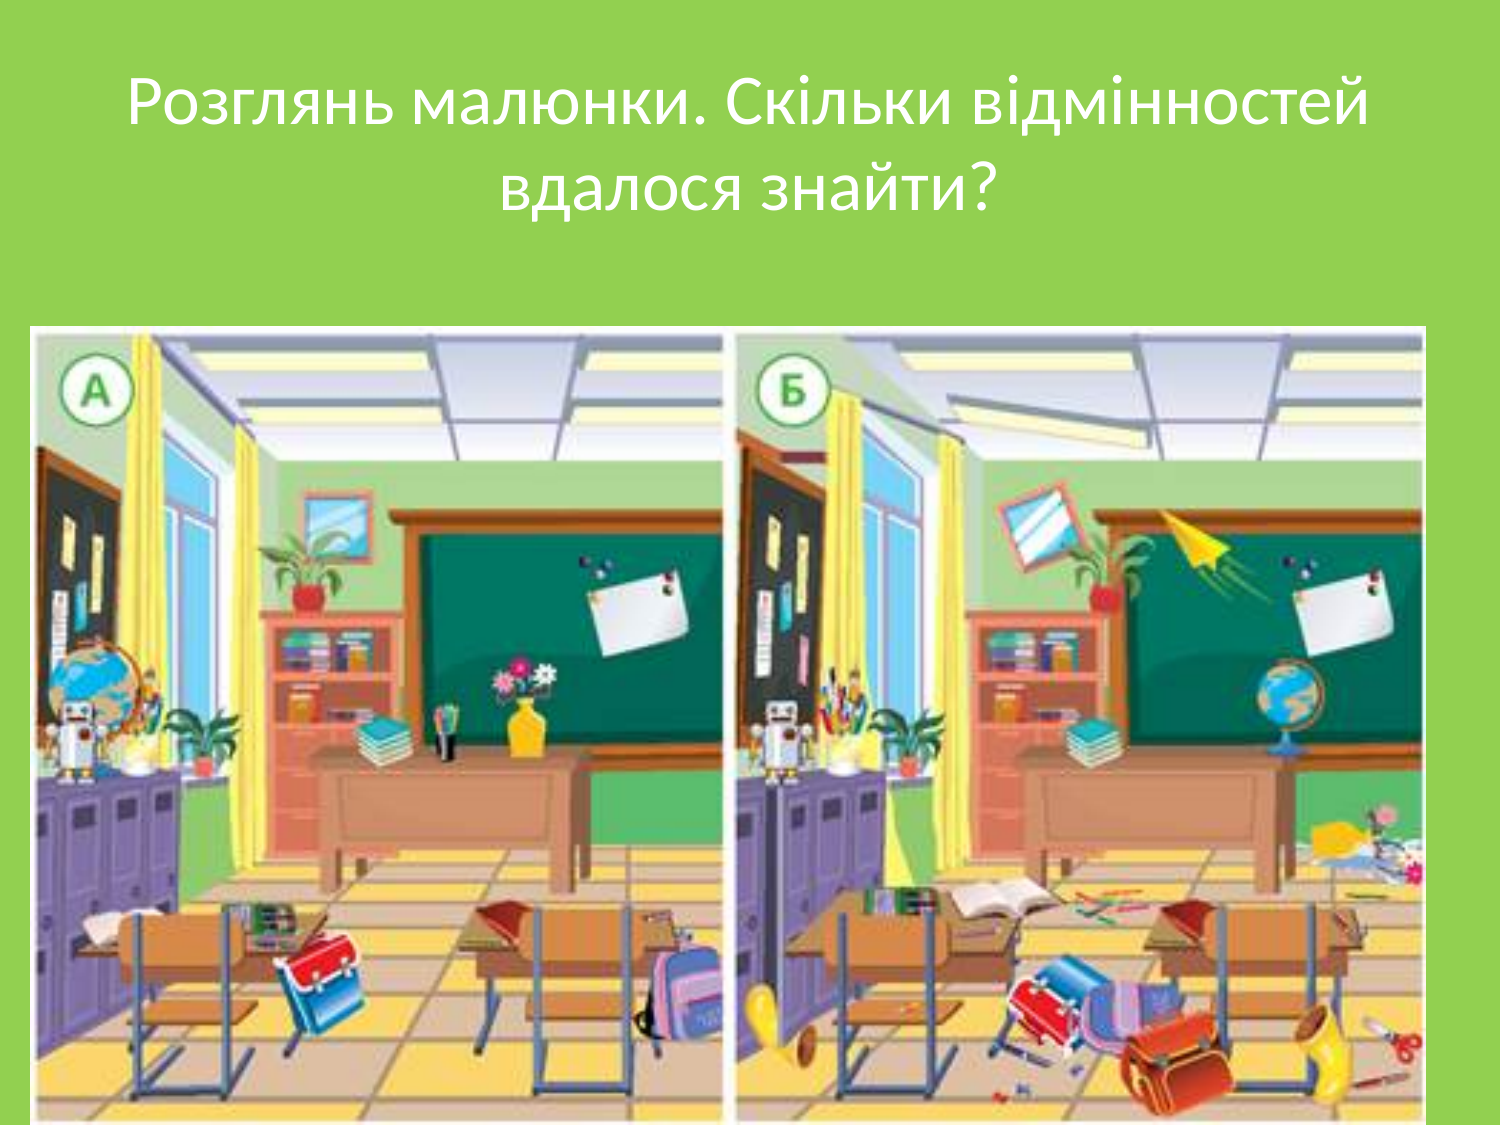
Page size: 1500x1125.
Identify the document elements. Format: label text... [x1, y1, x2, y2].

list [29, 326, 1426, 1125]
title Розглянь малюнки. Скільки відмінностей вдалося знайти? [75, 45, 1425, 233]
